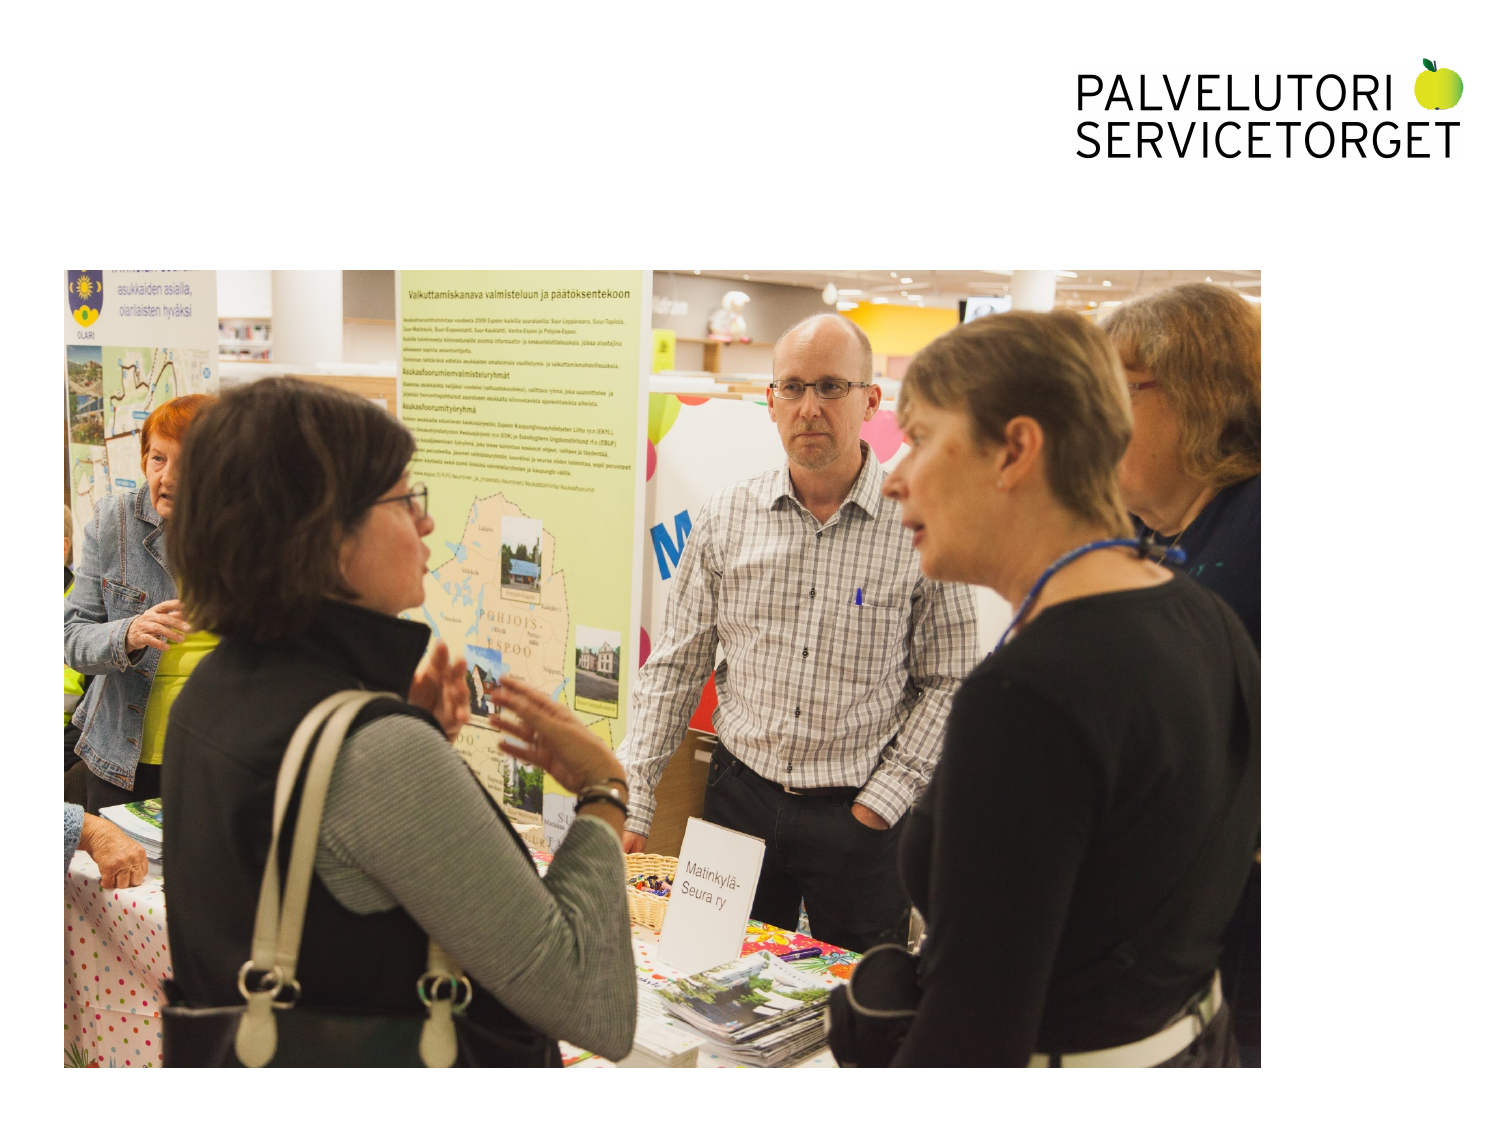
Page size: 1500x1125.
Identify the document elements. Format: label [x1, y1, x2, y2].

picture [64, 270, 1261, 1068]
picture [1071, 56, 1464, 161]
